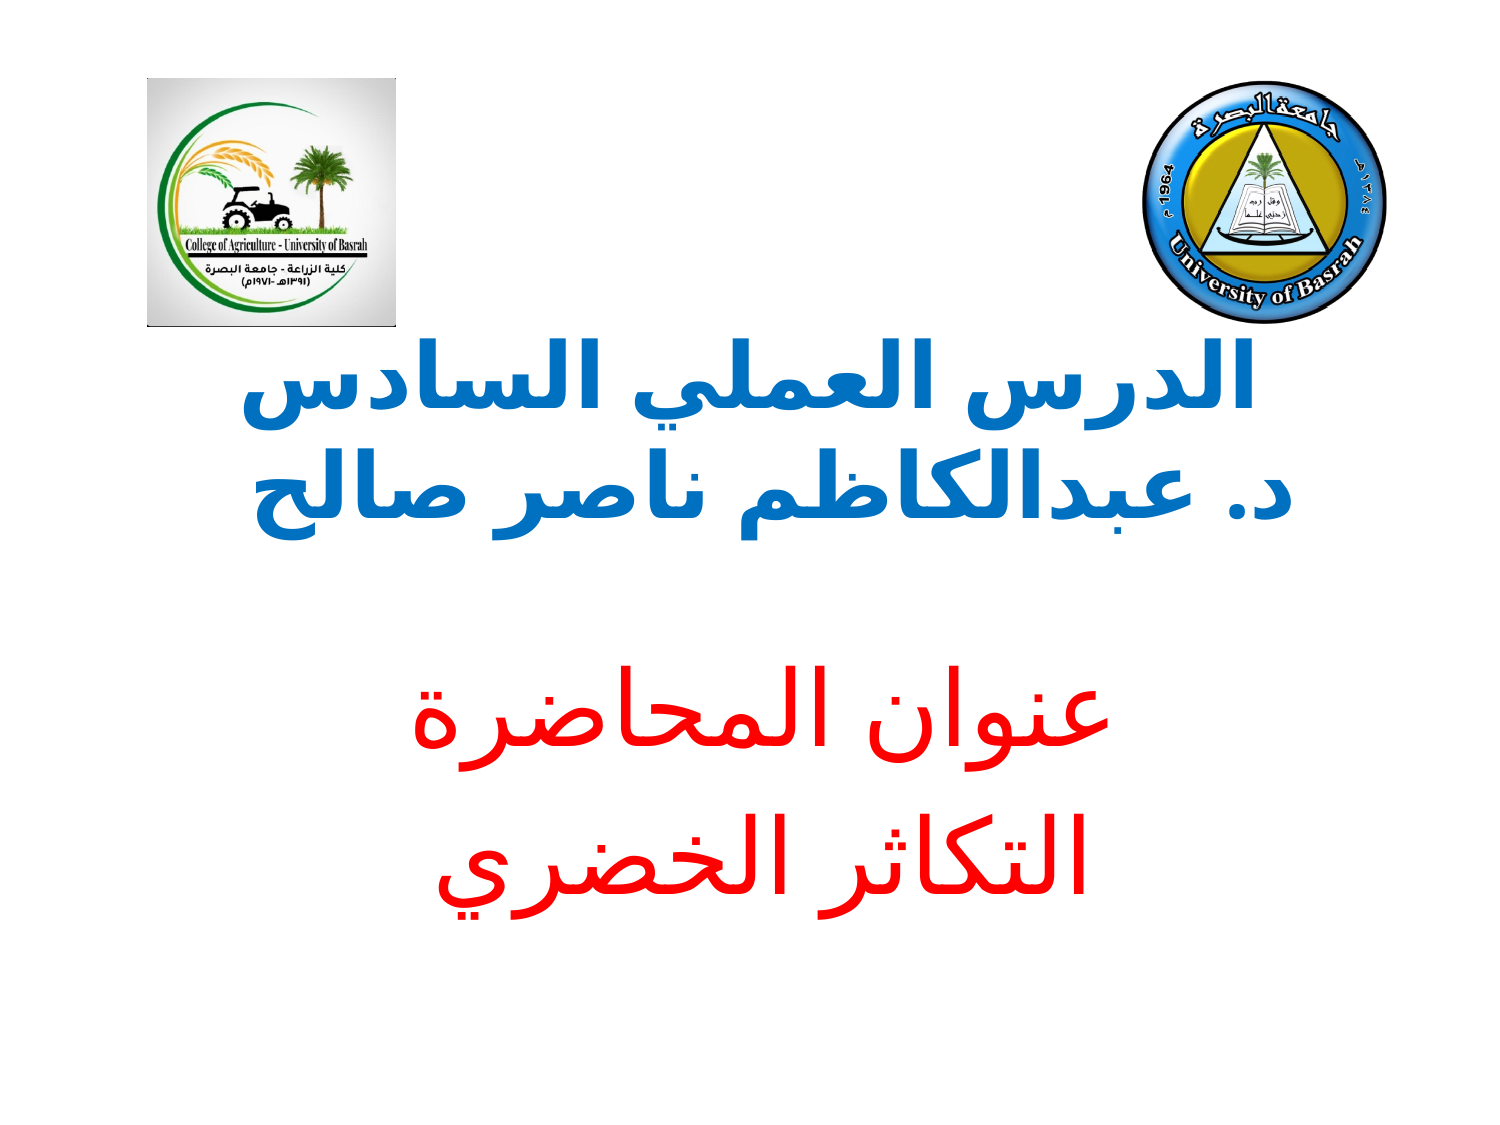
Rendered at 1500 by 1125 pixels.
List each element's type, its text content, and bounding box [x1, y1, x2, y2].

title الدرس العملي السادس د. عبدالكاظم ناصر صالح [112, 231, 1388, 622]
subtitle عنوان المحاضرة التكاثر الخضري [225, 633, 1275, 925]
picture [1139, 77, 1389, 327]
picture [147, 77, 396, 327]
